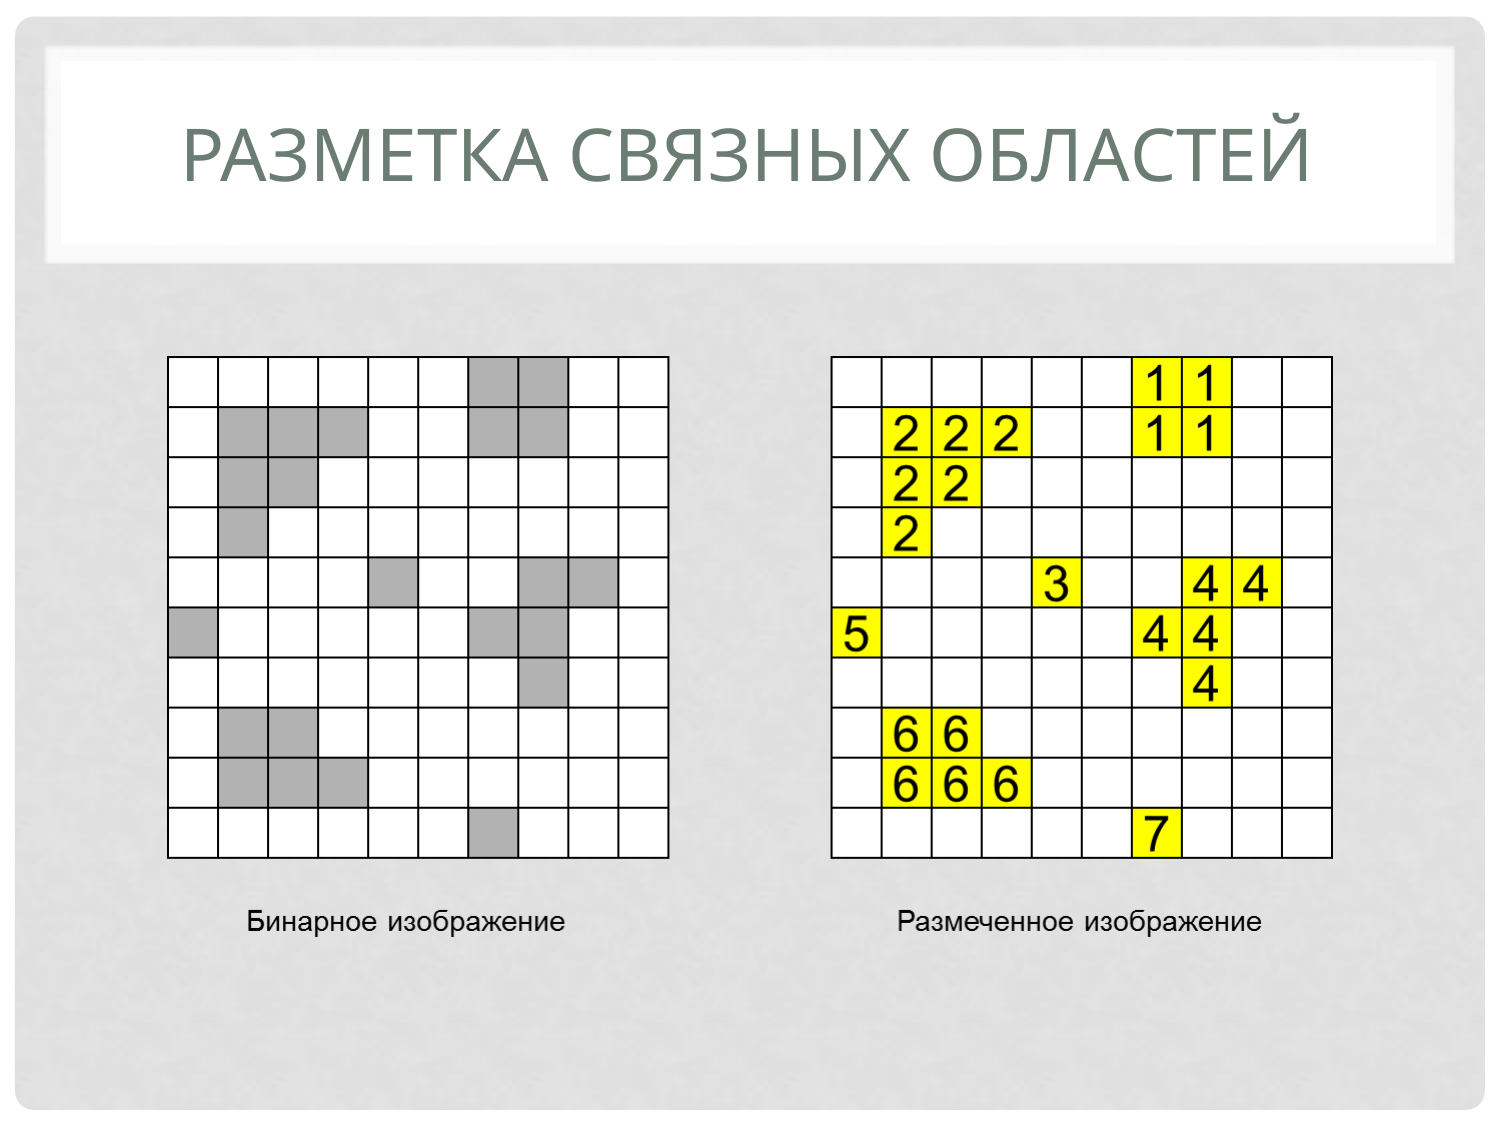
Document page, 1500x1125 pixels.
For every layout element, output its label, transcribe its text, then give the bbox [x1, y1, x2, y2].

title Разметка связных областей [69, 66, 1425, 238]
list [167, 337, 1333, 955]
